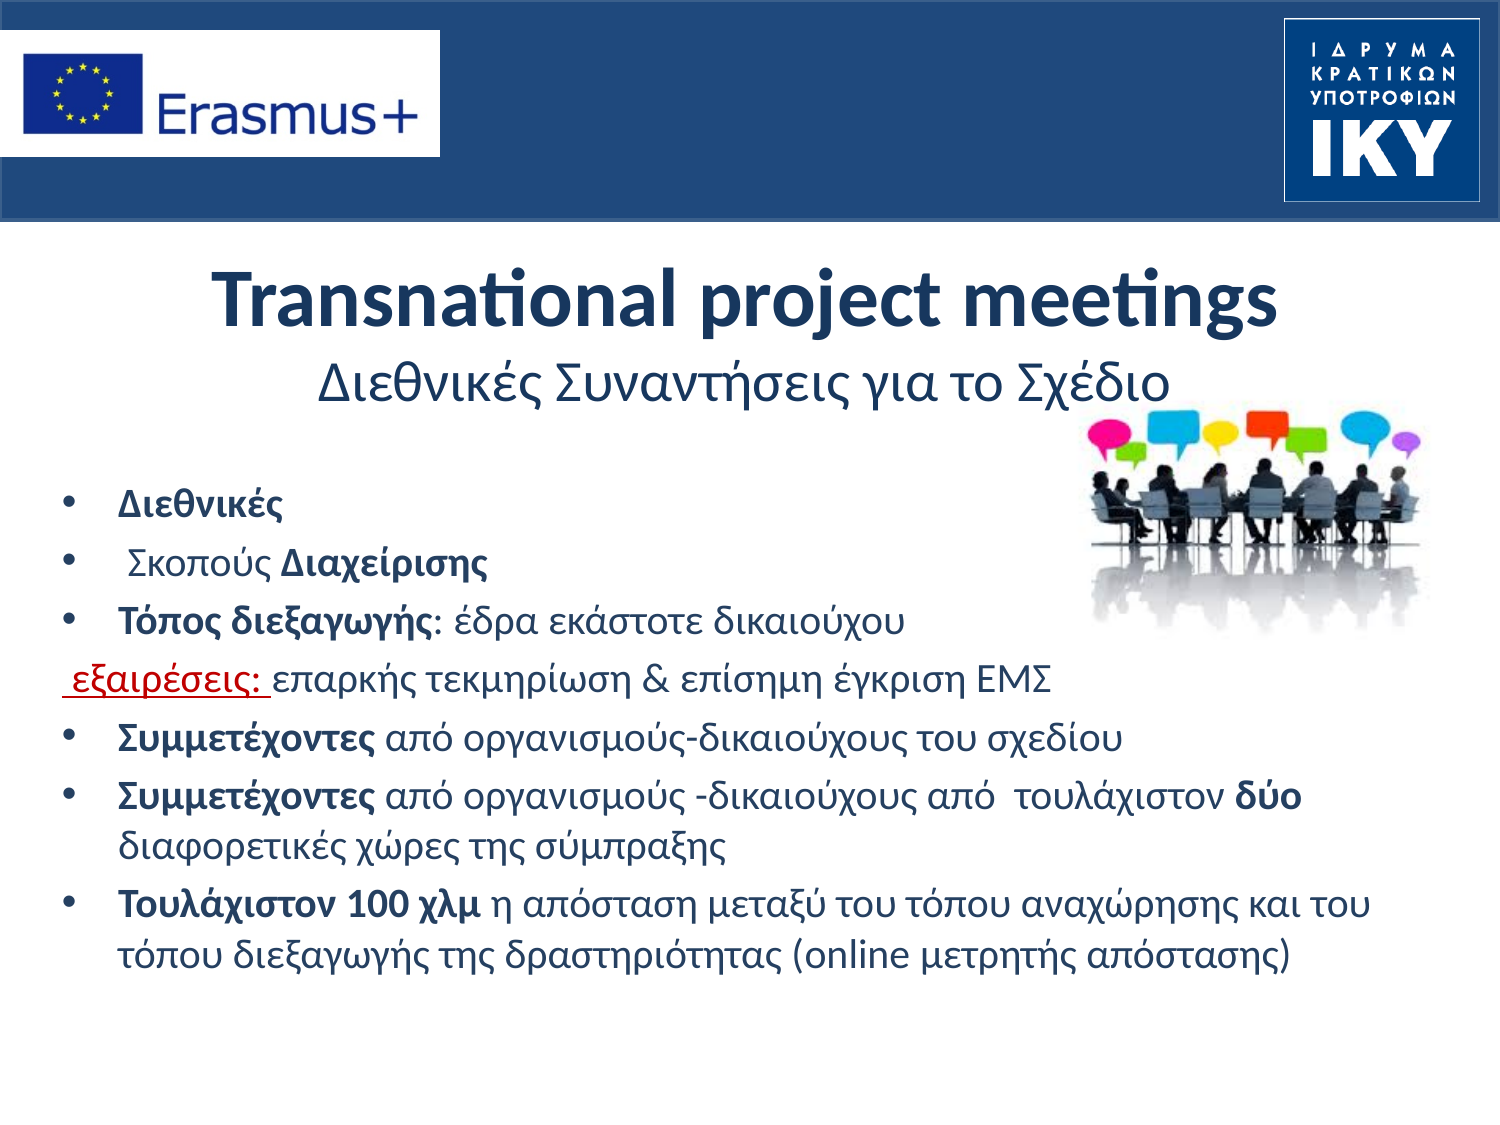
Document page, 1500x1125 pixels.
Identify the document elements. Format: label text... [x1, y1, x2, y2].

text_box [0, 0, 1500, 222]
picture [1284, 18, 1480, 202]
picture [0, 30, 440, 157]
picture [1054, 351, 1452, 662]
title Transnational project meetings Διεθνικές Συναντήσεις για το Σχέδιο [70, 234, 1421, 423]
list Διεθνικές Σκοπούς Διαχείρισης Τόπος διεξαγωγής: έδρα εκάστοτε δικαιούχου εξαιρέσεις: επαρκής τεκμηρίωση & επίσημη έγκριση ΕΜΣ Συμμετέχοντες από οργανισμούς-δικαιούχους του σχεδίου Συμμετέχοντες από οργανισμούς -δικαιούχους από τουλάχιστον δύο διαφορετικές χώρες της σύμπραξης Τουλάχιστον 100 χλμ η απόσταση μεταξύ του τόπου αναχώρησης και του τόπου διεξαγωγής της δραστηριότητας (online μετρητής απόστασης) [46, 468, 1426, 1006]
